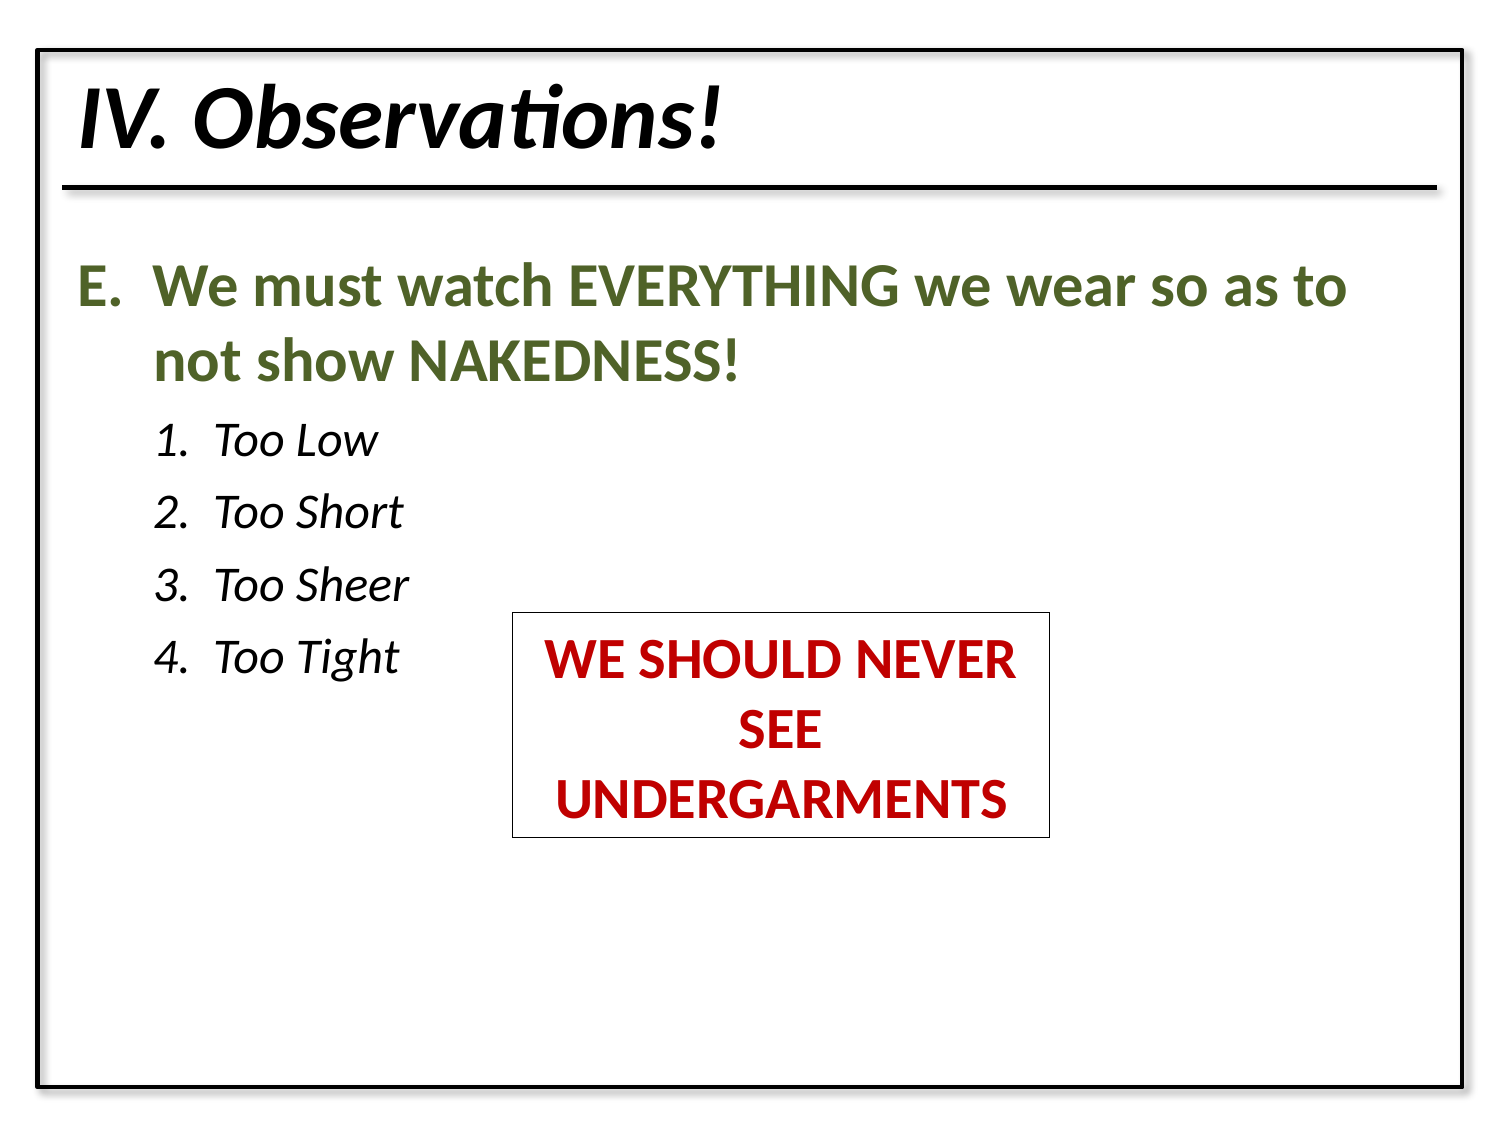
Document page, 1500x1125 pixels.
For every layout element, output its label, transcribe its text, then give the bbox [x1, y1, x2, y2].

text_box [35, 48, 1464, 1089]
text_box E. We must watch EVERYTHING we wear so as to not show NAKEDNESS! 1. Too Low 2. Too Short 3. Too Sheer 4. Too Tight [62, 236, 1438, 692]
text_box WE SHOULD NEVER SEE UNDERGARMENTS [512, 612, 1050, 838]
